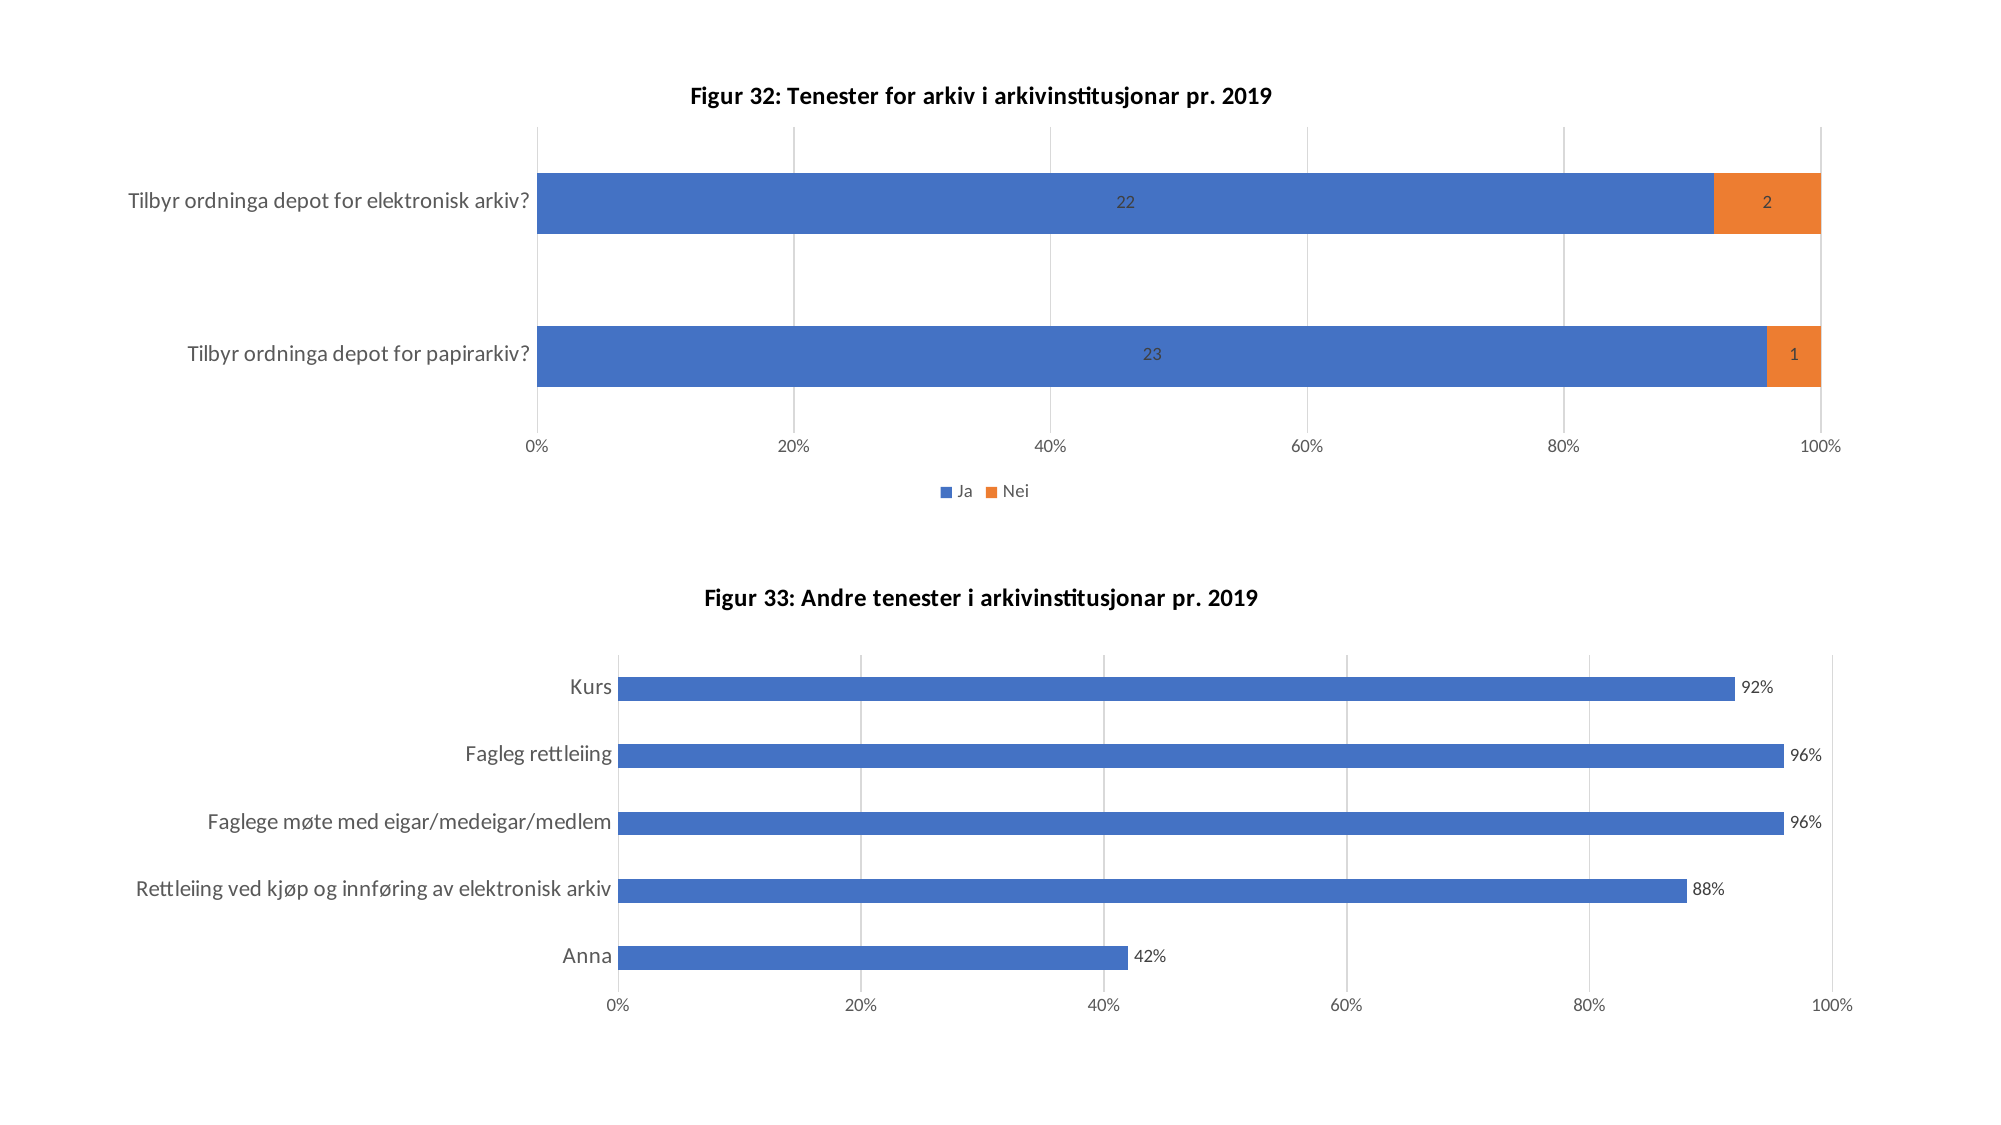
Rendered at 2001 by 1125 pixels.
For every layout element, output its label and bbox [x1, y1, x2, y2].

chart [92, 61, 1878, 508]
chart [92, 562, 1878, 1047]
